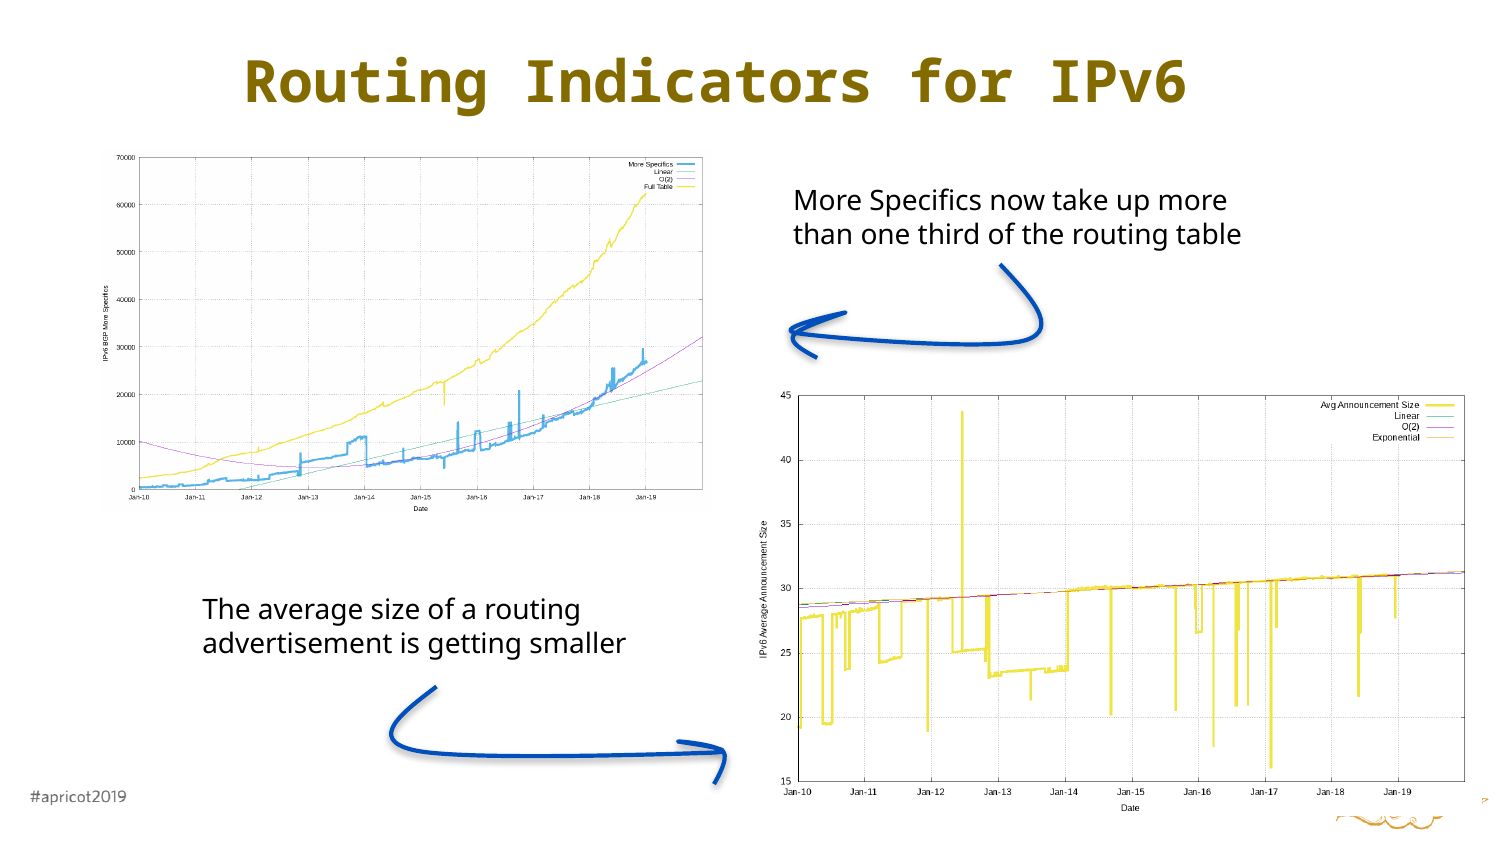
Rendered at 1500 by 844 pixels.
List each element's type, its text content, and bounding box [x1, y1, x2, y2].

picture [755, 384, 1482, 816]
text_box More Specifics now take up more than one third of the routing table [778, 175, 1300, 258]
text_box The average size of a routing advertisement is getting smaller [187, 584, 709, 667]
text_box [788, 262, 1044, 360]
picture [99, 148, 713, 513]
title Routing Indicators for IPv6 [243, 8, 1257, 150]
text_box [389, 684, 727, 786]
